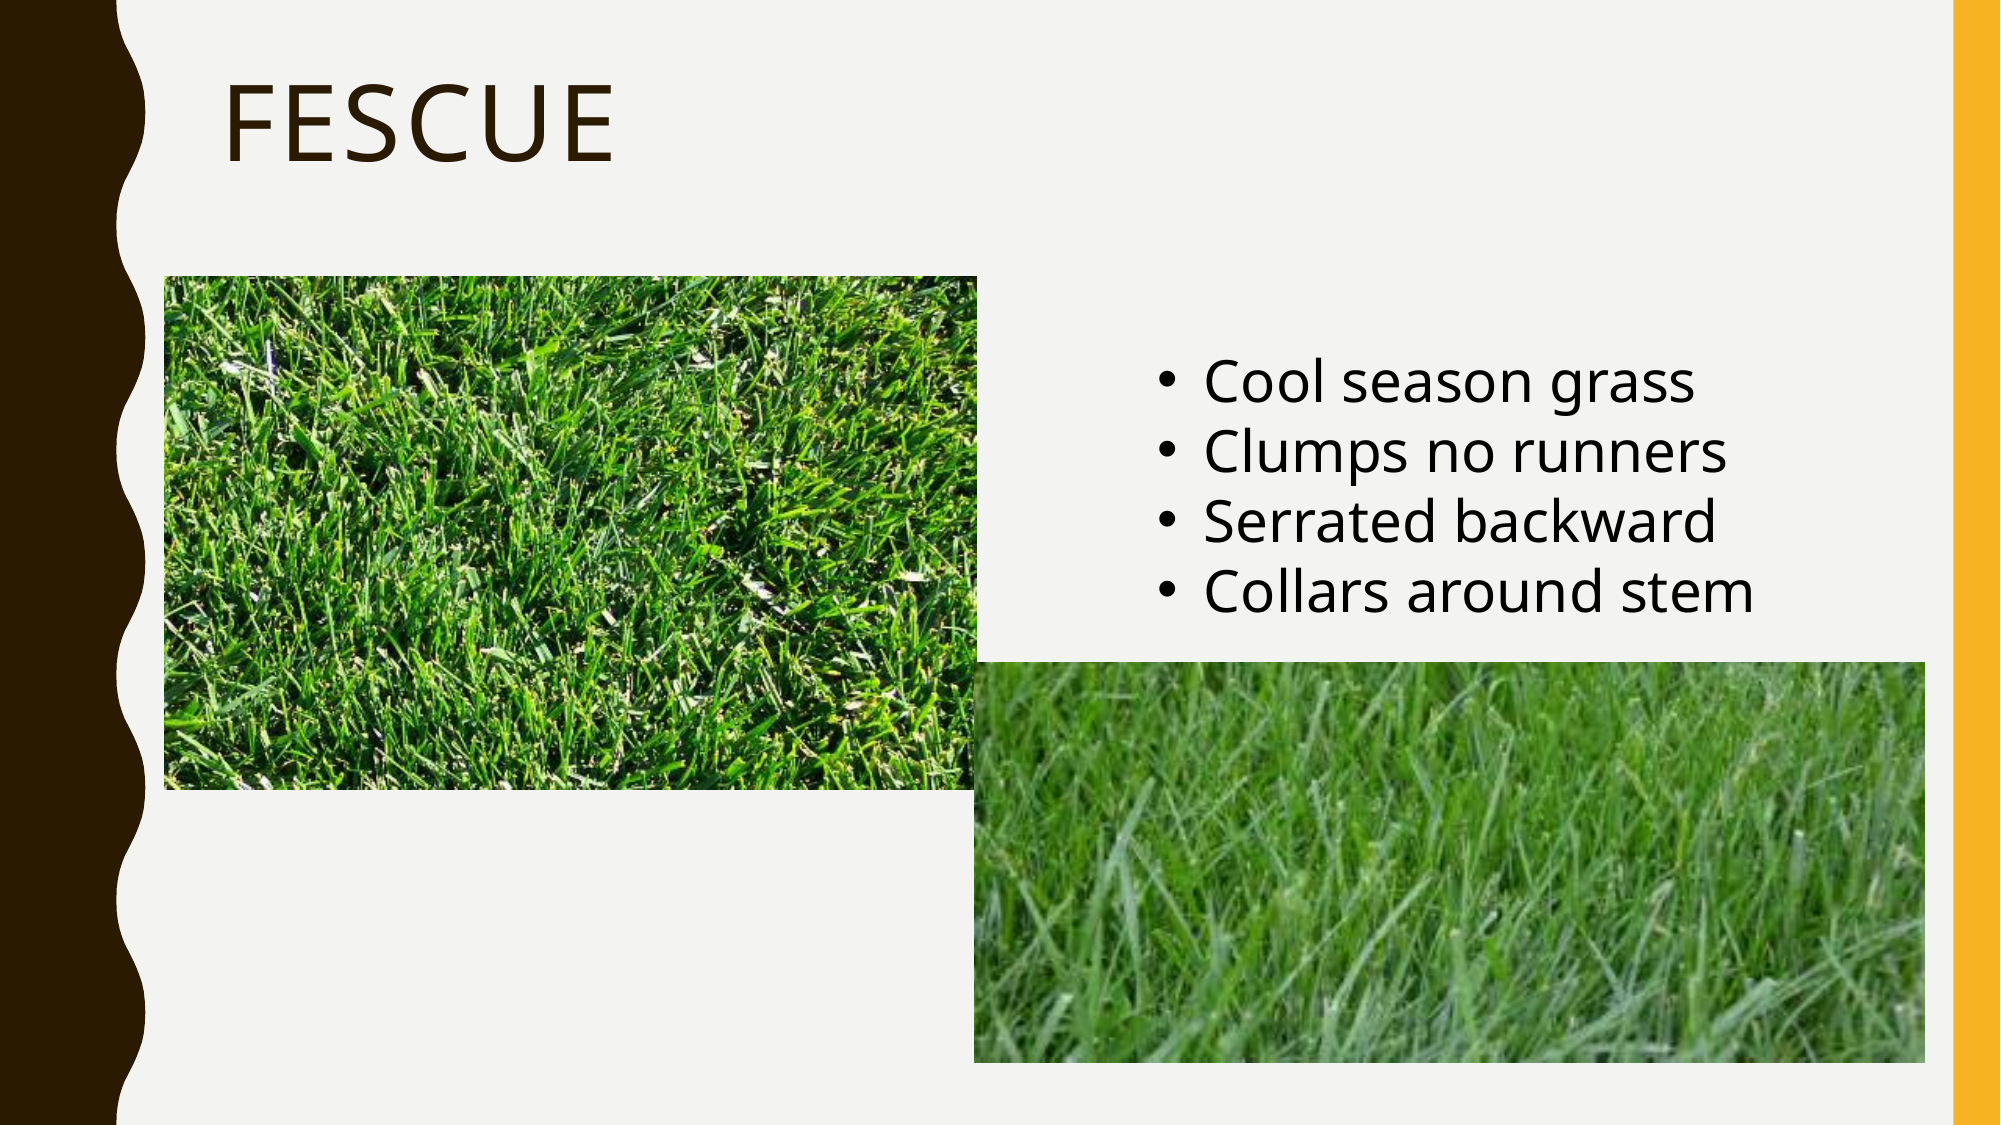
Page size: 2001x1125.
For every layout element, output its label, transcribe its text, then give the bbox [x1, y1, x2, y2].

title fescue [205, 62, 1875, 308]
picture [974, 662, 1925, 1063]
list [164, 276, 977, 790]
text_box Cool season grass Clumps no runners Serrated backward Collars around stem [1142, 336, 1810, 632]
